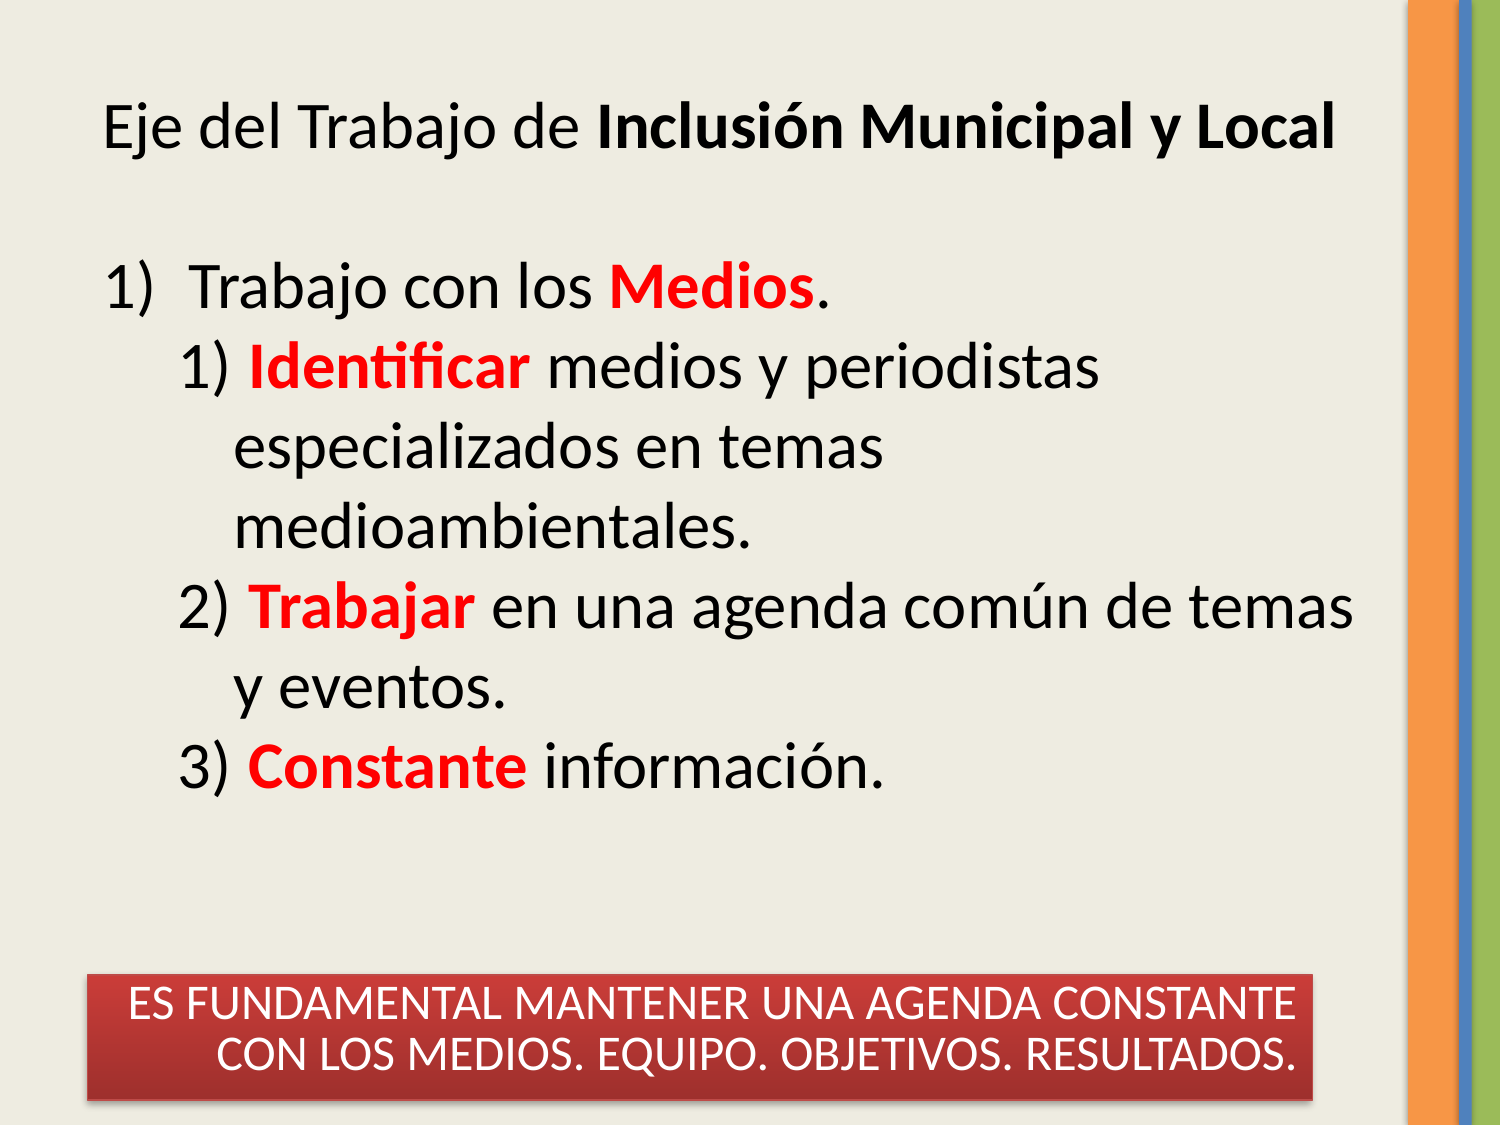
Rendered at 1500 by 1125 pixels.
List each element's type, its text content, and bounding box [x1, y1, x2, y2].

text_box Eje del Trabajo de Inclusión Municipal y Local Trabajo con los Medios. Identificar medios y periodistas especializados en temas medioambientales. Trabajar en una agenda común de temas y eventos. Constante información. [87, 74, 1388, 810]
list ES FUNDAMENTAL MANTENER UNA AGENDA CONSTANTE CON LOS MEDIOS. EQUIPO. OBJETIVOS. RESULTADOS. [87, 974, 1313, 1101]
